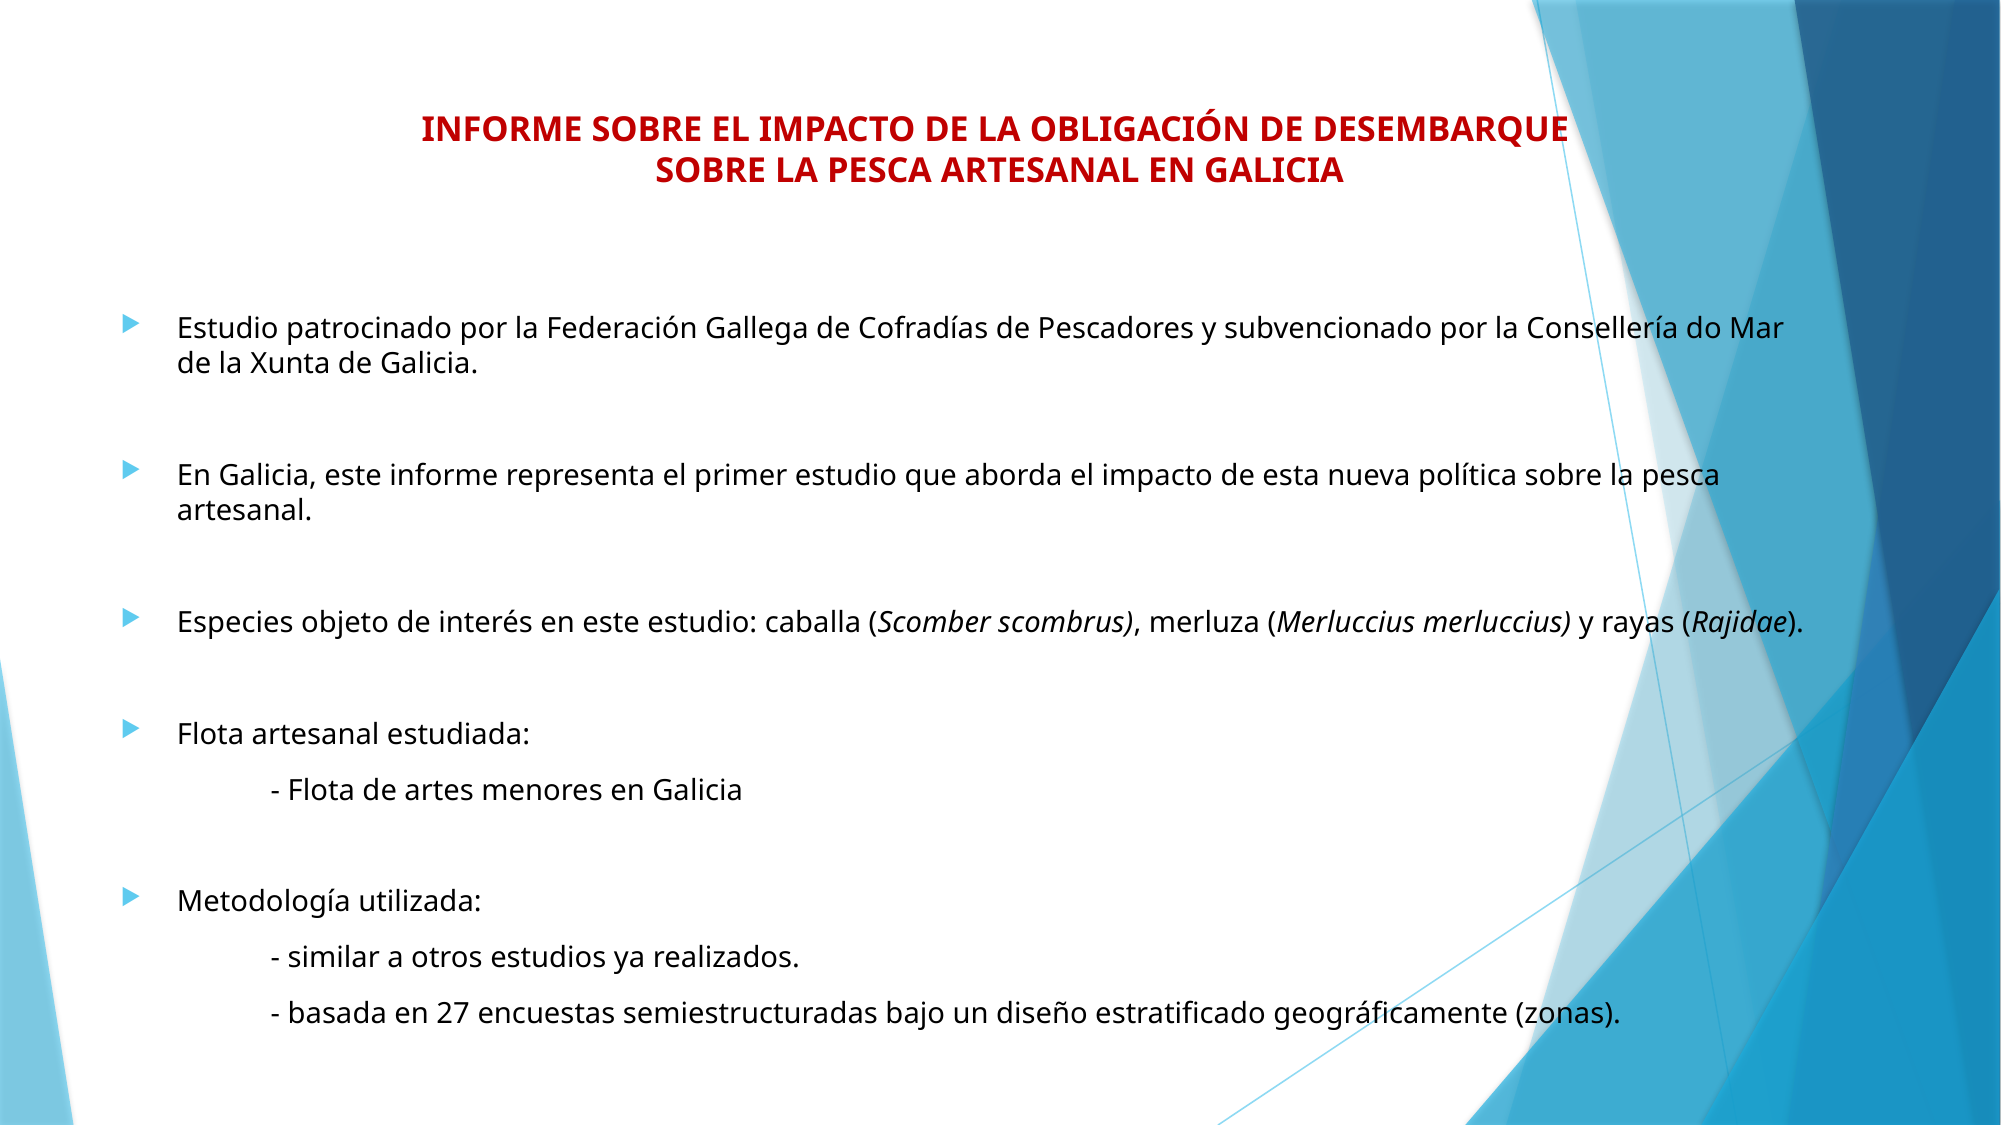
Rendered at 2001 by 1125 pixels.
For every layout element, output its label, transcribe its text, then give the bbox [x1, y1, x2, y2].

title INFORME SOBRE EL IMPACTO DE LA OBLIGACIÓN DE DESEMBARQUE SOBRE LA PESCA ARTESANAL EN GALICIA [0, 99, 2000, 254]
list Estudio patrocinado por la Federación Gallega de Cofradías de Pescadores y subvencionado por la Consellería do Mar de la Xunta de Galicia. En Galicia, este informe representa el primer estudio que aborda el impacto de esta nueva política sobre la pesca artesanal. Especies objeto de interés en este estudio: caballa (Scomber scombrus), merluza (Merluccius merluccius) y rayas (Rajidae). Flota artesanal estudiada: - Flota de artes menores en Galicia Metodología utilizada: - similar a otros estudios ya realizados. - basada en 27 encuestas semiestructuradas bajo un diseño estratificado geográficamente (zonas). [105, 301, 1839, 1048]
